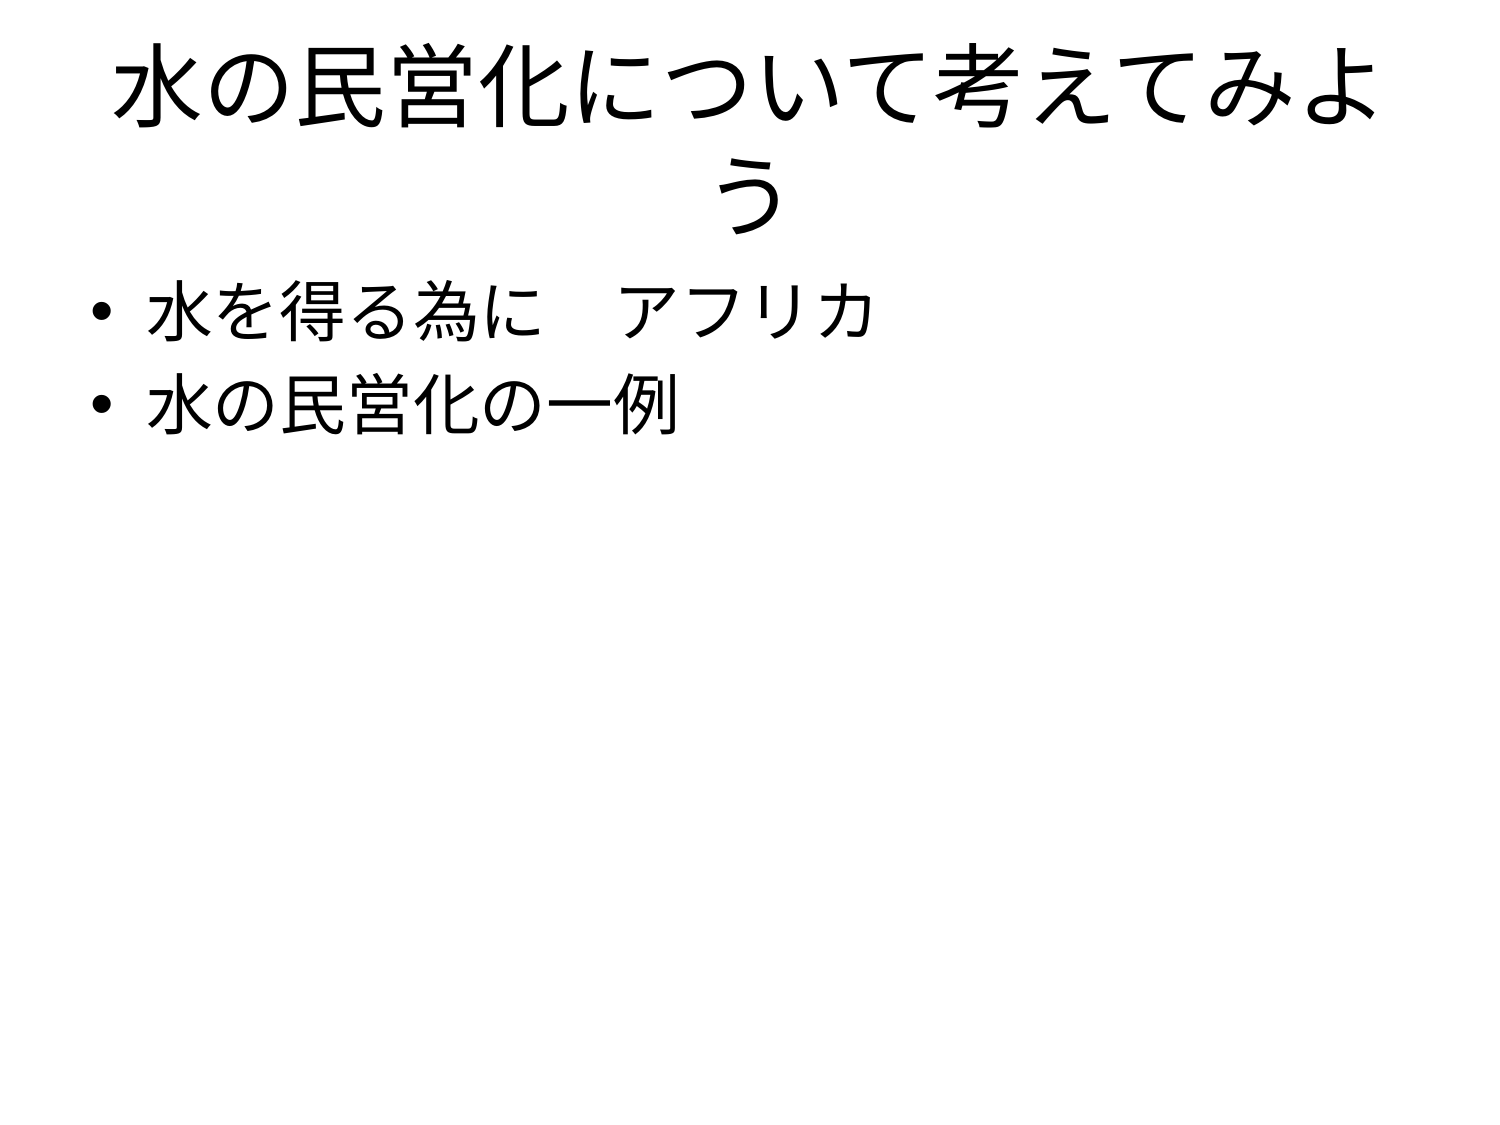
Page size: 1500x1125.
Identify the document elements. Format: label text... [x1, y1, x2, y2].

title 水の民営化について考えてみよう [75, 45, 1425, 233]
list 水を得る為に アフリカ 水の民営化の一例 [75, 262, 1425, 1005]
